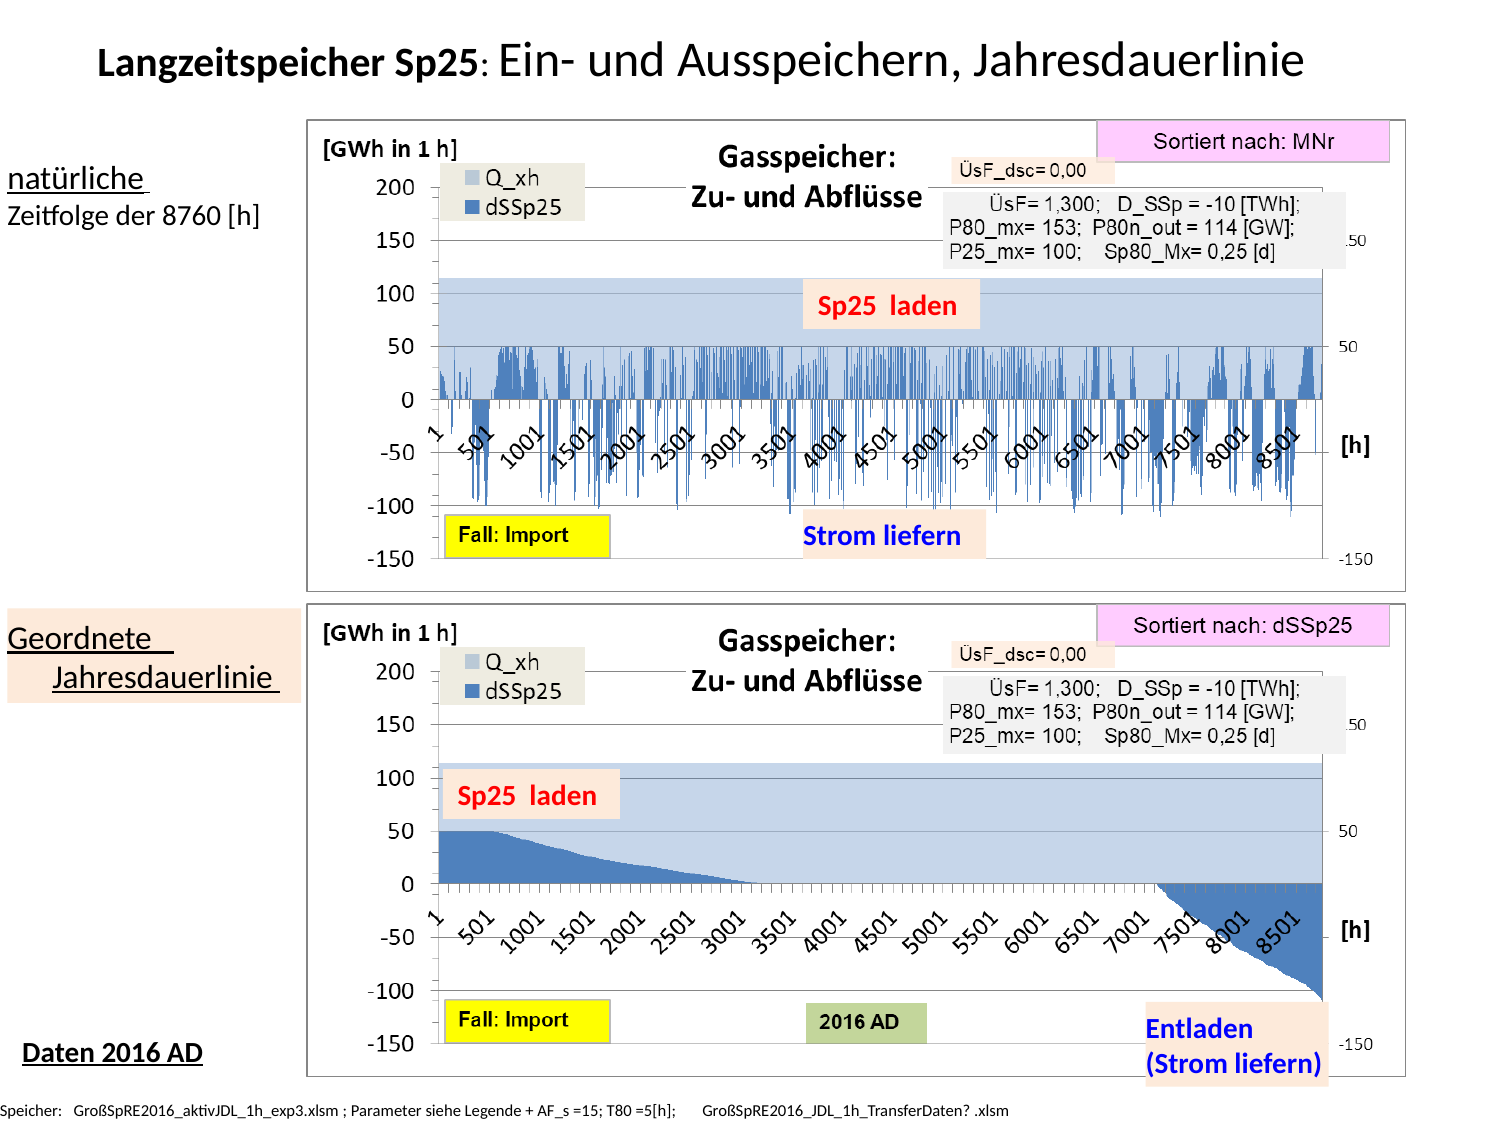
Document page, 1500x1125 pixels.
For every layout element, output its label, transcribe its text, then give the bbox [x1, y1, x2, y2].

text_box Daten 2016 AD [7, 1025, 236, 1076]
text_box Langzeitspeicher Sp25: Ein- und Ausspeichern, Jahresdauerlinie [82, 19, 1412, 94]
text_box Speicher: GroßSpRE2016_aktivJDL_1h_exp3.xlsm ; Parameter siehe Legende + AF_s =15; T80 =5[h]; GroßSpRE2016_JDL_1h_TransferDaten? .xlsm [0, 1094, 1099, 1122]
text_box Geordnete Jahresdauerlinie [7, 608, 301, 703]
picture [306, 603, 1406, 1077]
text_box natürliche Zeitfolge der 8760 [h] [7, 148, 301, 239]
picture [306, 119, 1406, 593]
